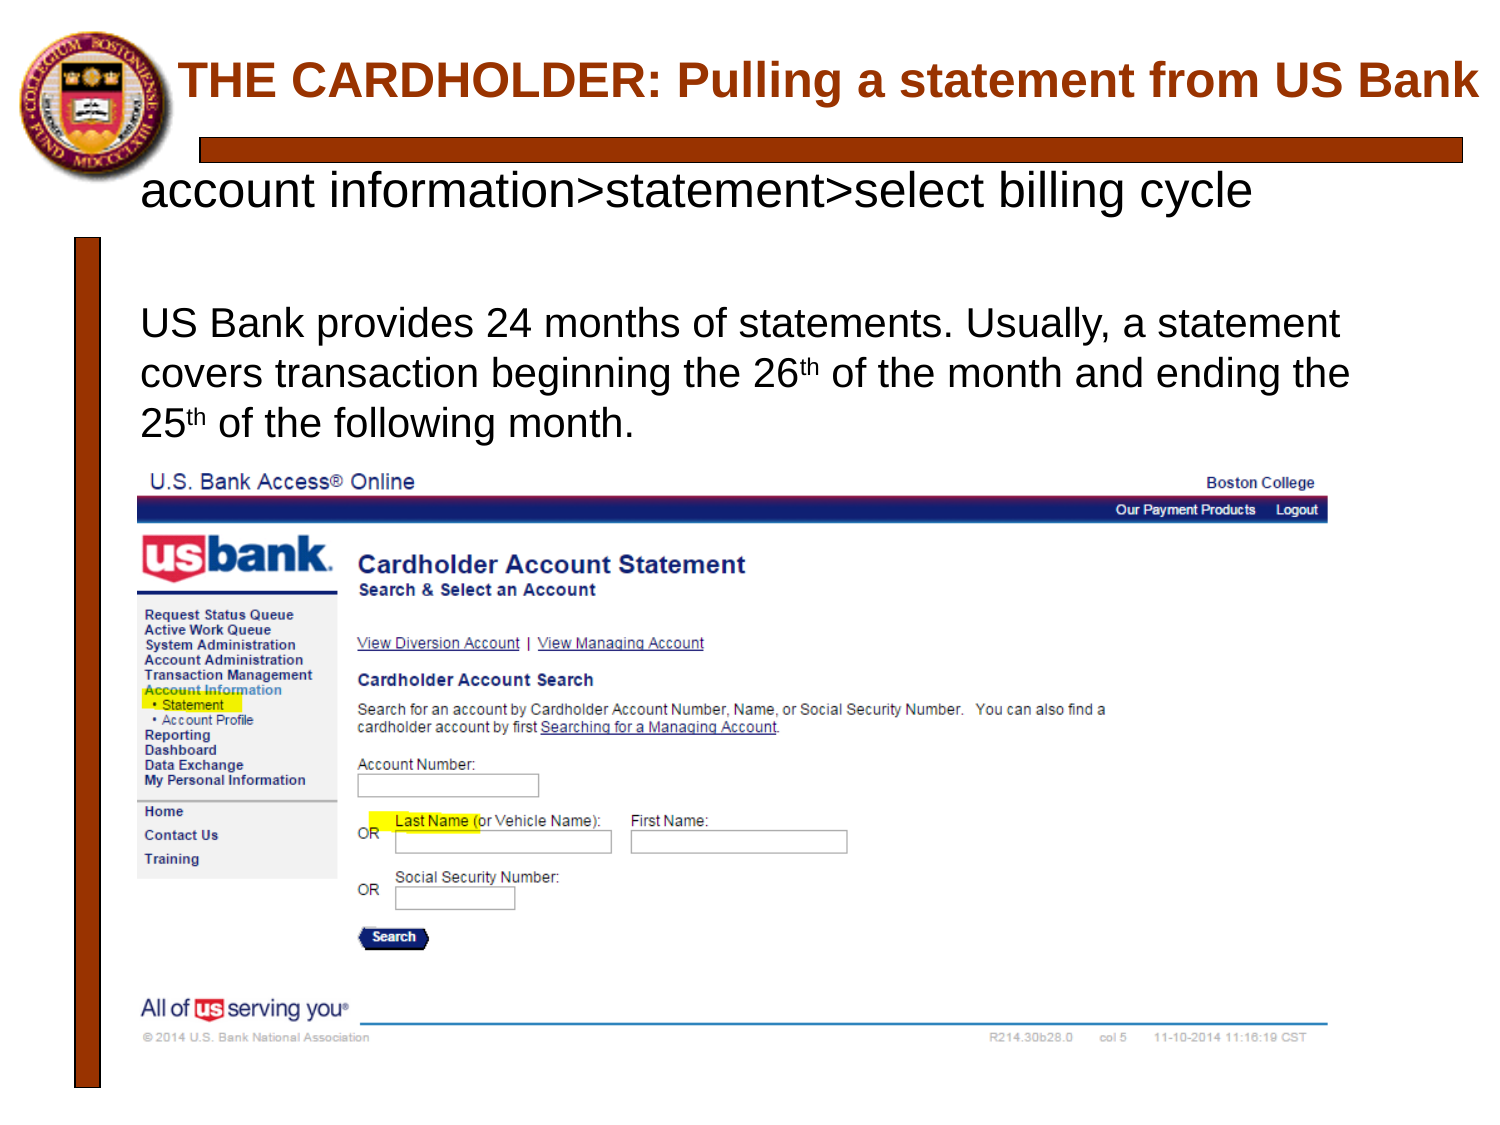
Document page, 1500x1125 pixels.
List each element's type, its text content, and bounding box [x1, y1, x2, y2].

title THE CARDHOLDER: Pulling a statement from US Bank [162, 0, 1500, 155]
picture [137, 462, 1388, 1113]
list account information>statement>select billing cycle US Bank provides 24 months of statements. Usually, a statement covers transaction beginning the 26th of the month and ending the 25th of the following month. [124, 149, 1401, 1113]
